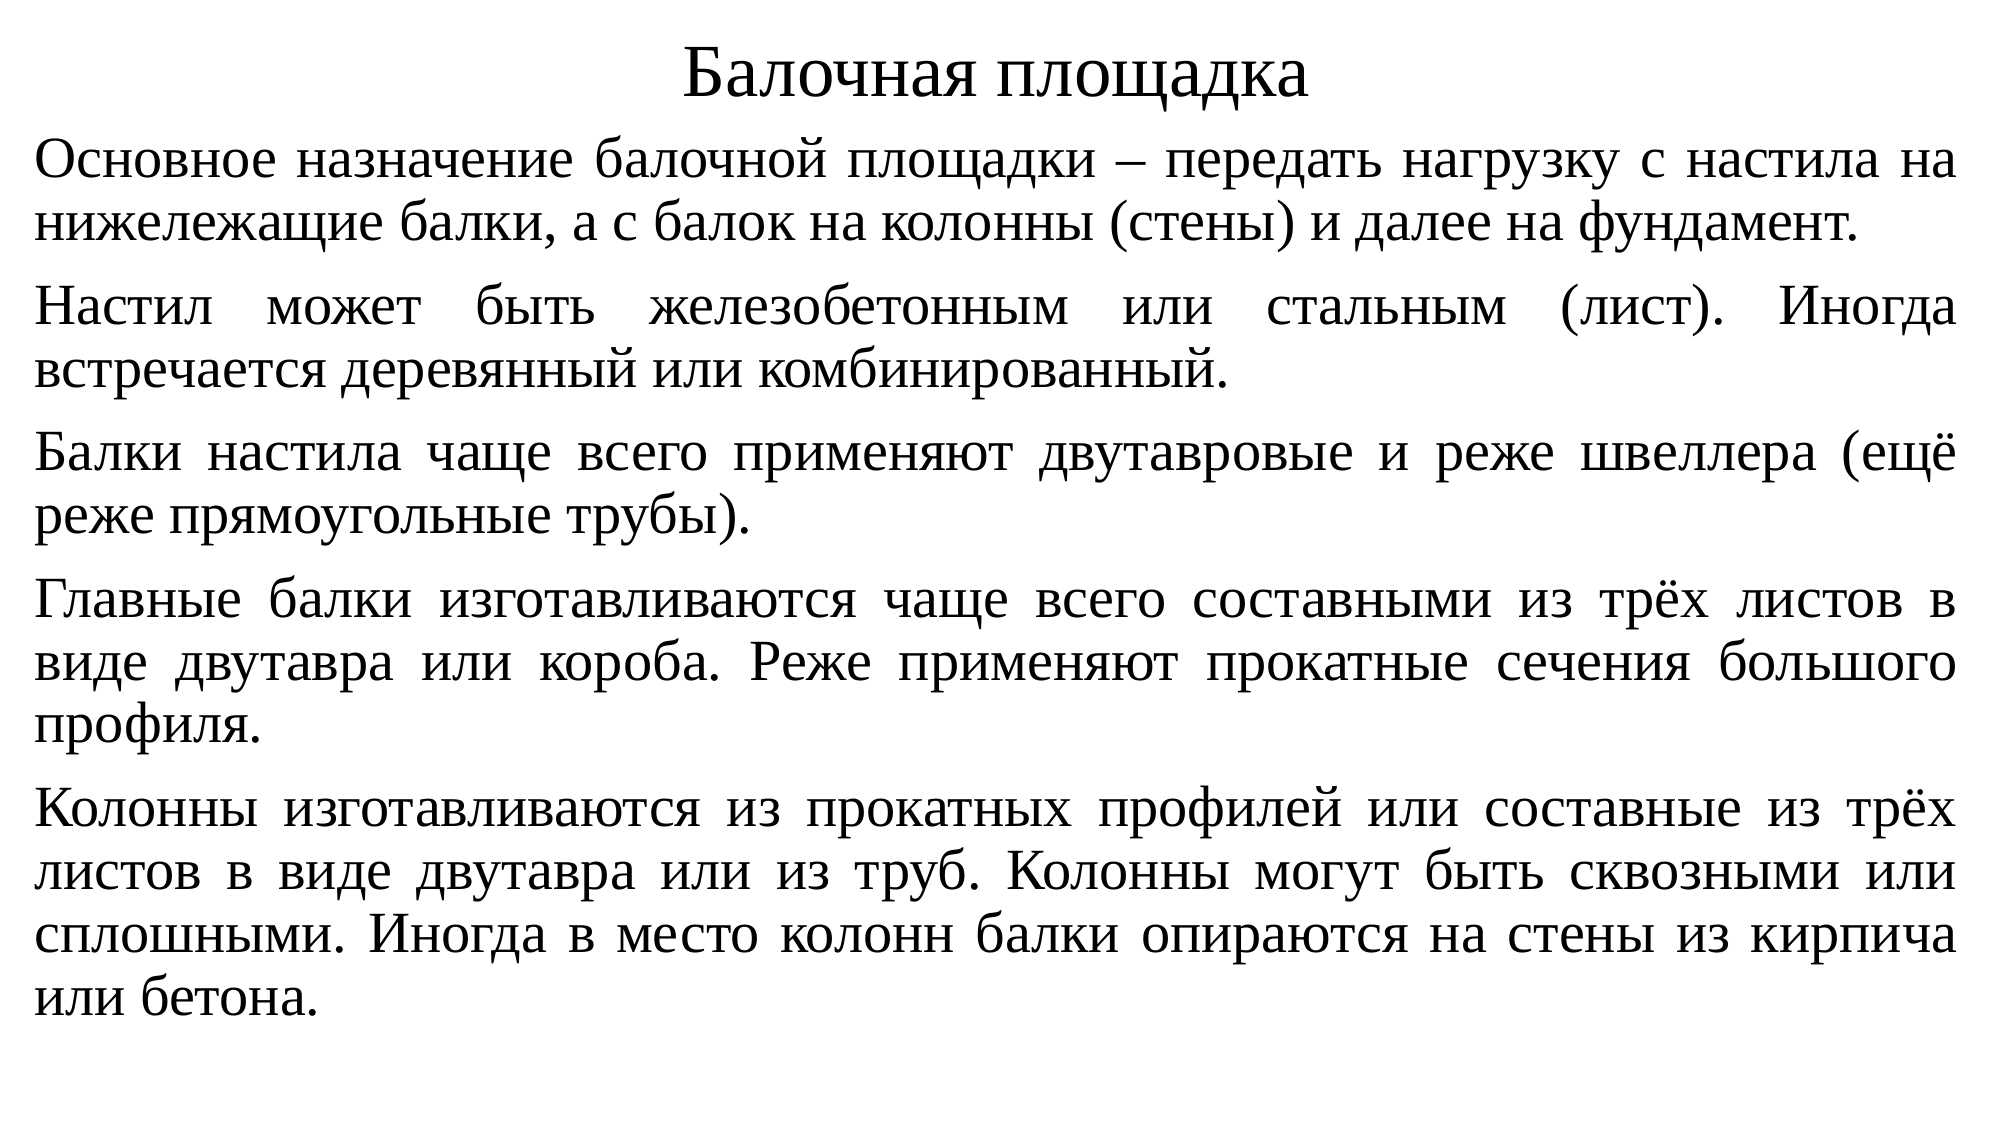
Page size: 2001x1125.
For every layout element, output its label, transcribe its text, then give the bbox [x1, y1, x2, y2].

subtitle Основное назначение балочной площадки – передать нагрузку с настила на нижележащие балки, а с балок на колонны (стены) и далее на фундамент. Настил может быть железобетонным или стальным (лист). Иногда встречается деревянный или комбинированный. Балки настила чаще всего применяют двутавровые и реже швеллера (ещё реже прямоугольные трубы). Главные балки изготавливаются чаще всего составными из трёх листов в виде двутавра или короба. Реже применяют прокатные сечения большого профиля. Колонны изготавливаются из прокатных профилей или составные из трёх листов в виде двутавра или из труб. Колонны могут быть сквозными или сплошными. Иногда в место колонн балки опираются на стены из кирпича или бетона. [19, 120, 1974, 1100]
title Балочная площадка [19, 38, 1974, 120]
